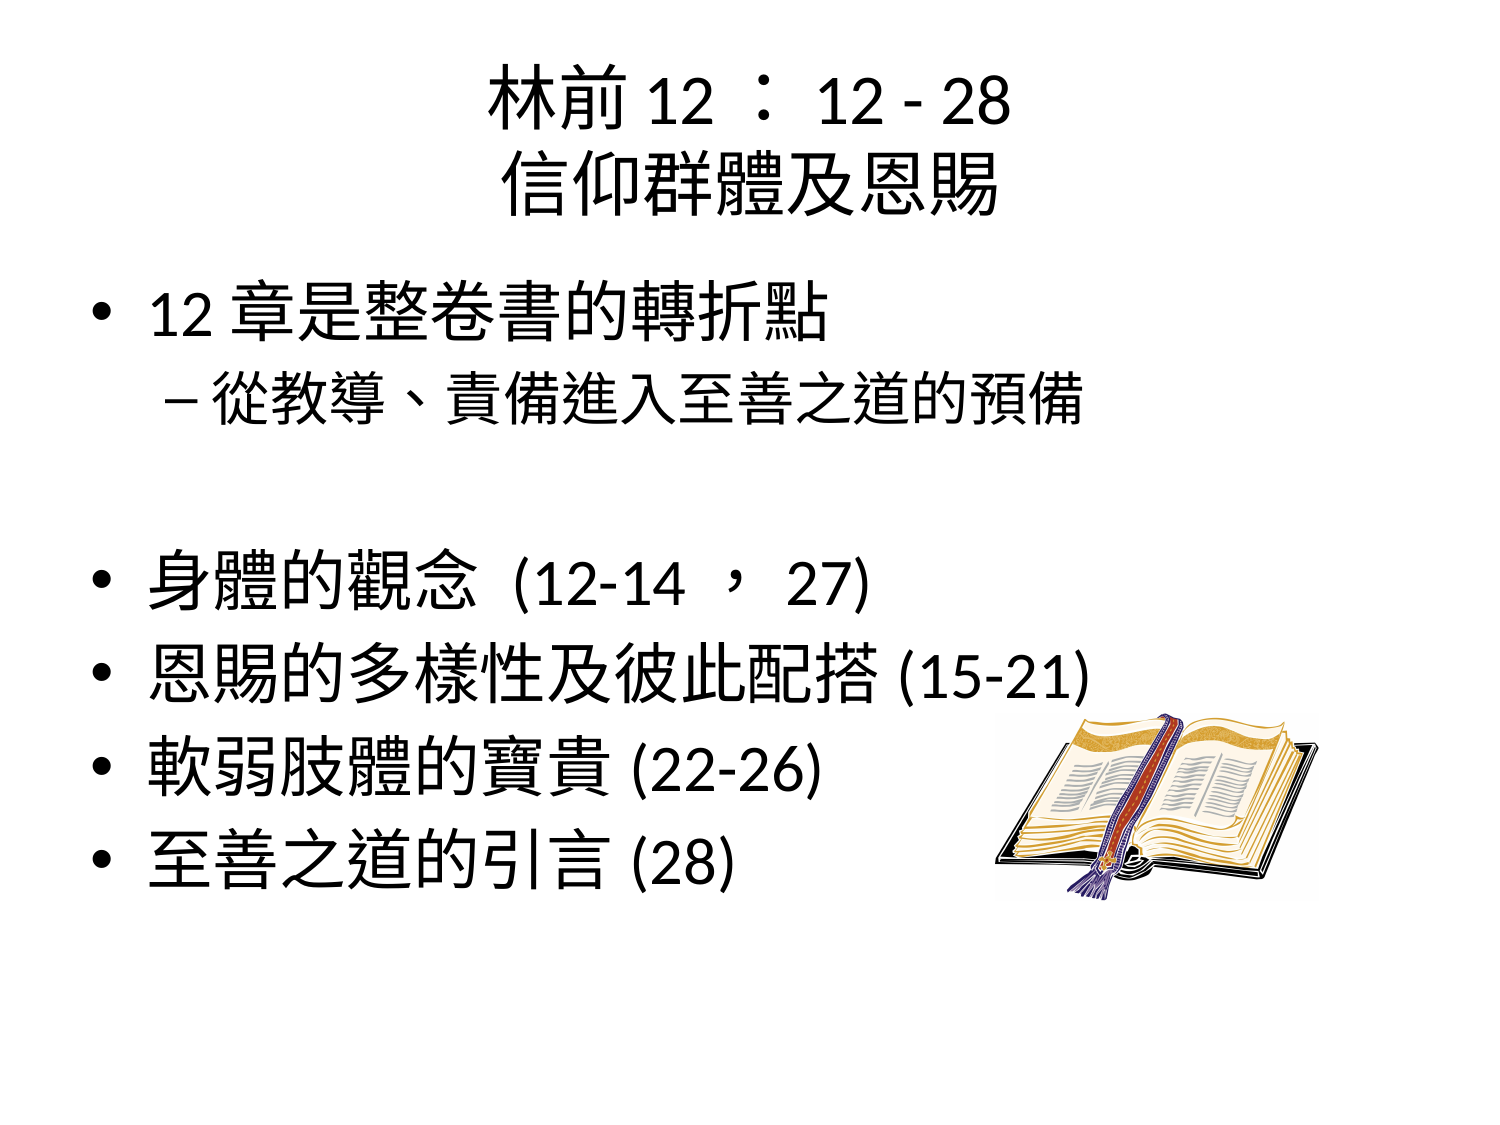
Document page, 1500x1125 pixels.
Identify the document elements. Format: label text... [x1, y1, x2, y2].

title 林前12：12 - 28 信仰群體及恩賜 [75, 45, 1425, 233]
picture [994, 713, 1319, 901]
list 12章是整卷書的轉折點 從教導、責備進入至善之道的預備 身體的觀念 (12-14，27) 恩賜的多樣性及彼此配搭(15-21) 軟弱肢體的寶貴(22-26) 至善之道的引言(28) [75, 262, 1425, 1005]
